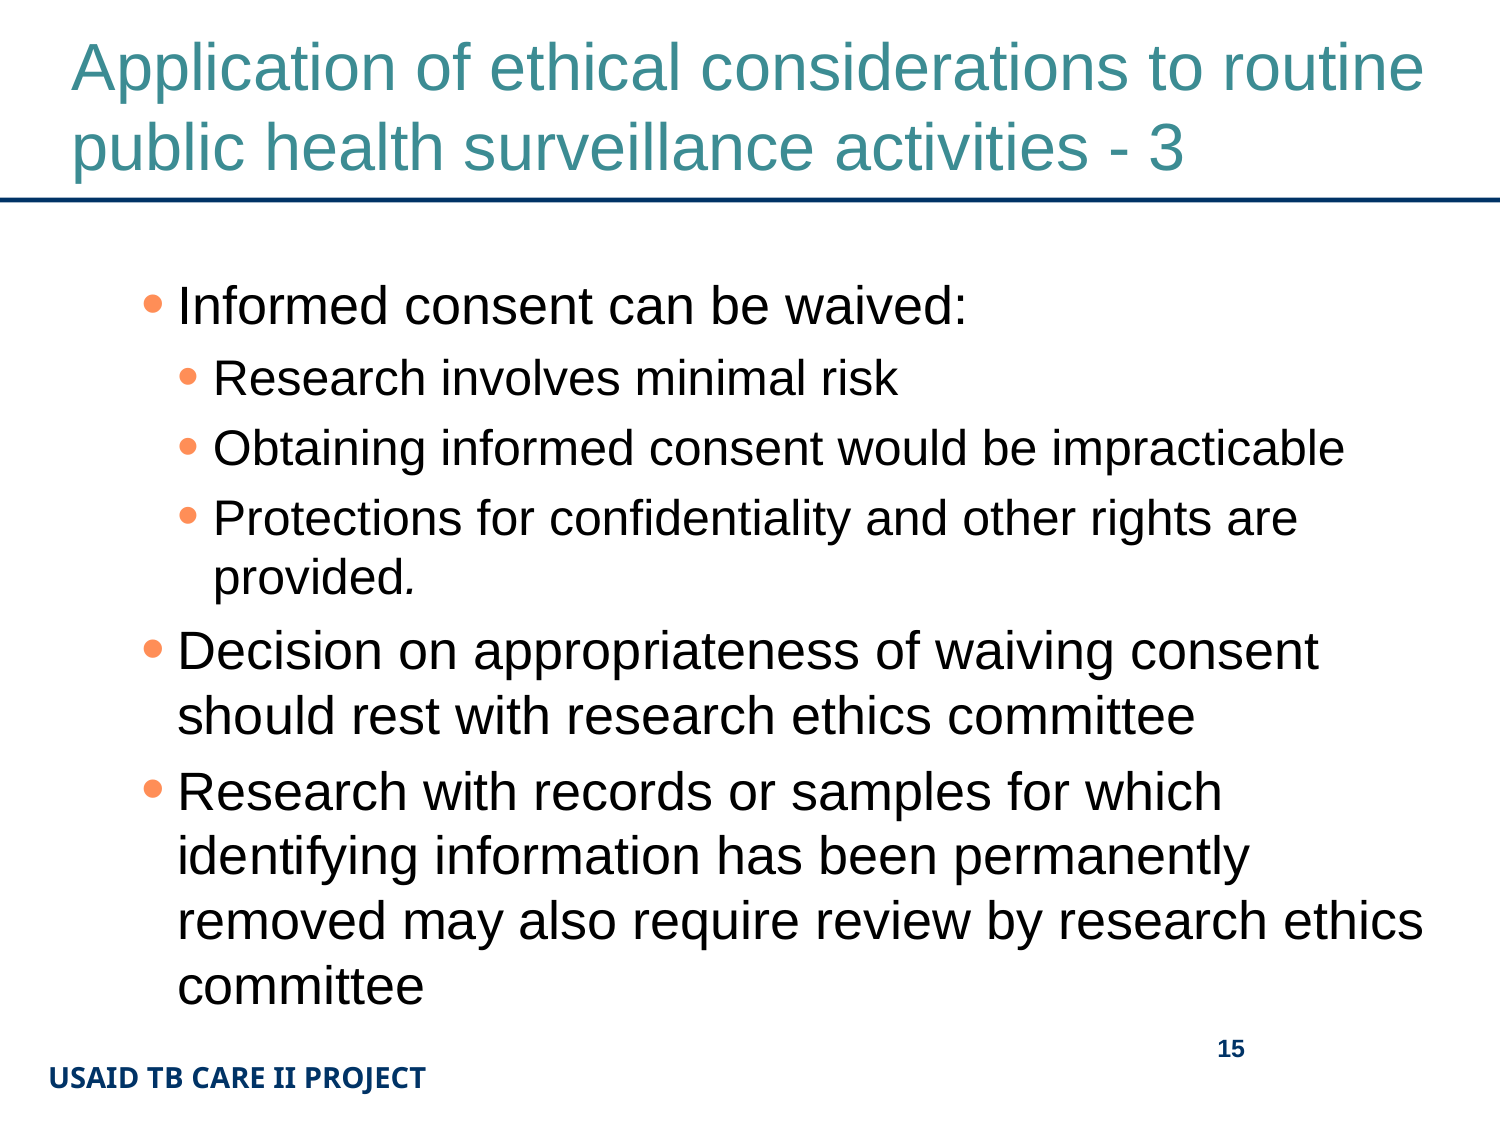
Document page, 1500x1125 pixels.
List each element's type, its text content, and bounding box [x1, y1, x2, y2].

list Informed consent can be waived: Research involves minimal risk Obtaining informed consent would be impracticable Protections for confidentiality and other rights are provided. Decision on appropriateness of waiving consent should rest with research ethics committee Research with records or samples for which identifying information has been permanently removed may also require review by research ethics committee [125, 263, 1444, 1026]
title Application of ethical considerations to routine public health surveillance activities - 3 [56, 135, 1500, 192]
slide_number 15 [1074, 1024, 1388, 1101]
